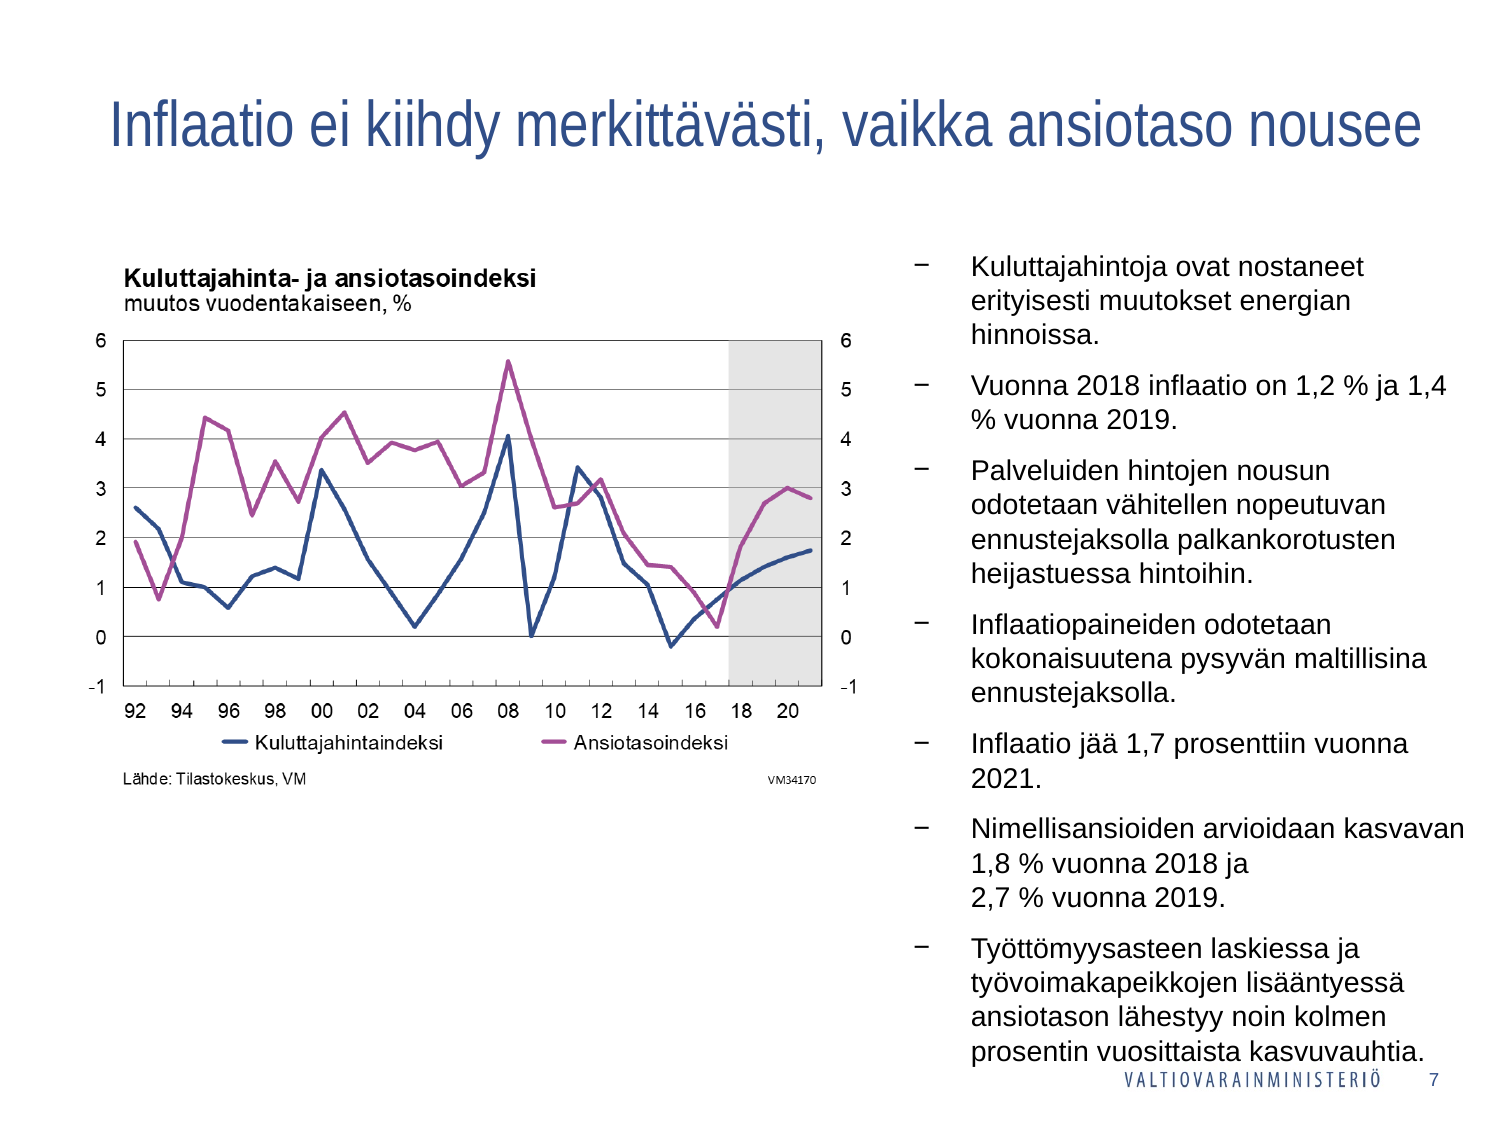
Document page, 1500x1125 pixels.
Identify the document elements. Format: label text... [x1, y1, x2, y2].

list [52, 245, 899, 802]
slide_number 7 [1376, 1079, 1455, 1103]
list Kuluttajahintoja ovat nostaneet erityisesti muutokset energian hinnoissa. Vuonna 2018 inflaatio on 1,2 % ja 1,4 % vuonna 2019. Palveluiden hintojen nousun odotetaan vähitellen nopeutuvan ennustejaksolla palkankorotusten heijastuessa hintoihin. Inflaatiopaineiden odotetaan kokonaisuutena pysyvän maltillisina ennustejaksolla. Inflaatio jää 1,7 prosenttiin vuonna 2021. Nimellisansioiden arvioidaan kasvavan 1,8 % vuonna 2018 ja 2,7 % vuonna 2019. Työttömyysasteen laskiessa ja työvoimakapeikkojen lisääntyessä ansiotason lähestyy noin kolmen prosentin vuosittaista kasvuvauhtia. [898, 239, 1482, 1079]
title Inflaatio ei kiihdy merkittävästi, vaikka ansiotaso nousee [94, 23, 1455, 219]
picture [1078, 1079, 1376, 1092]
